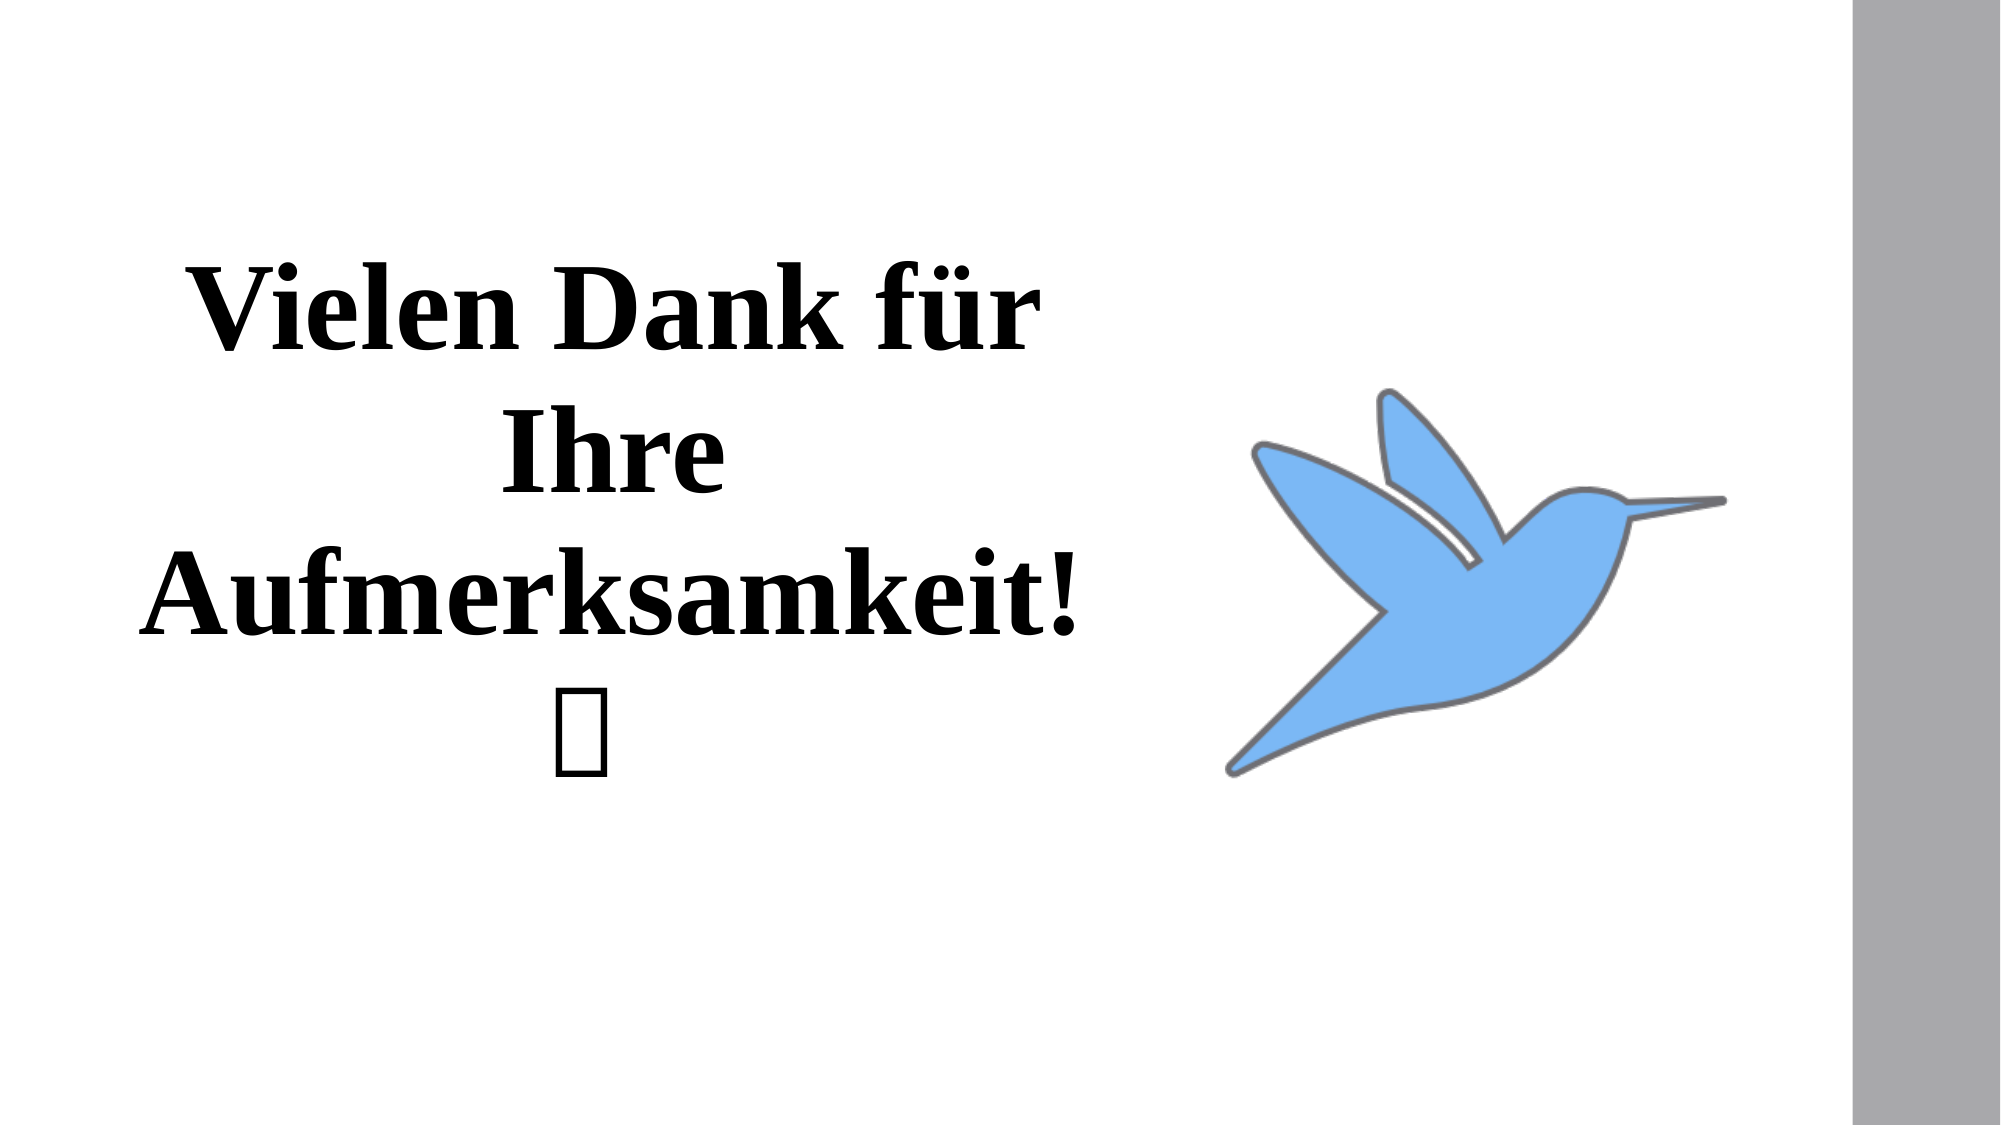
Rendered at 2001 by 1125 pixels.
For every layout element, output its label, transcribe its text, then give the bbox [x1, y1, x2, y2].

picture [1170, 283, 1769, 882]
list Vielen Dank für Ihre Aufmerksamkeit!  [107, 228, 1119, 931]
